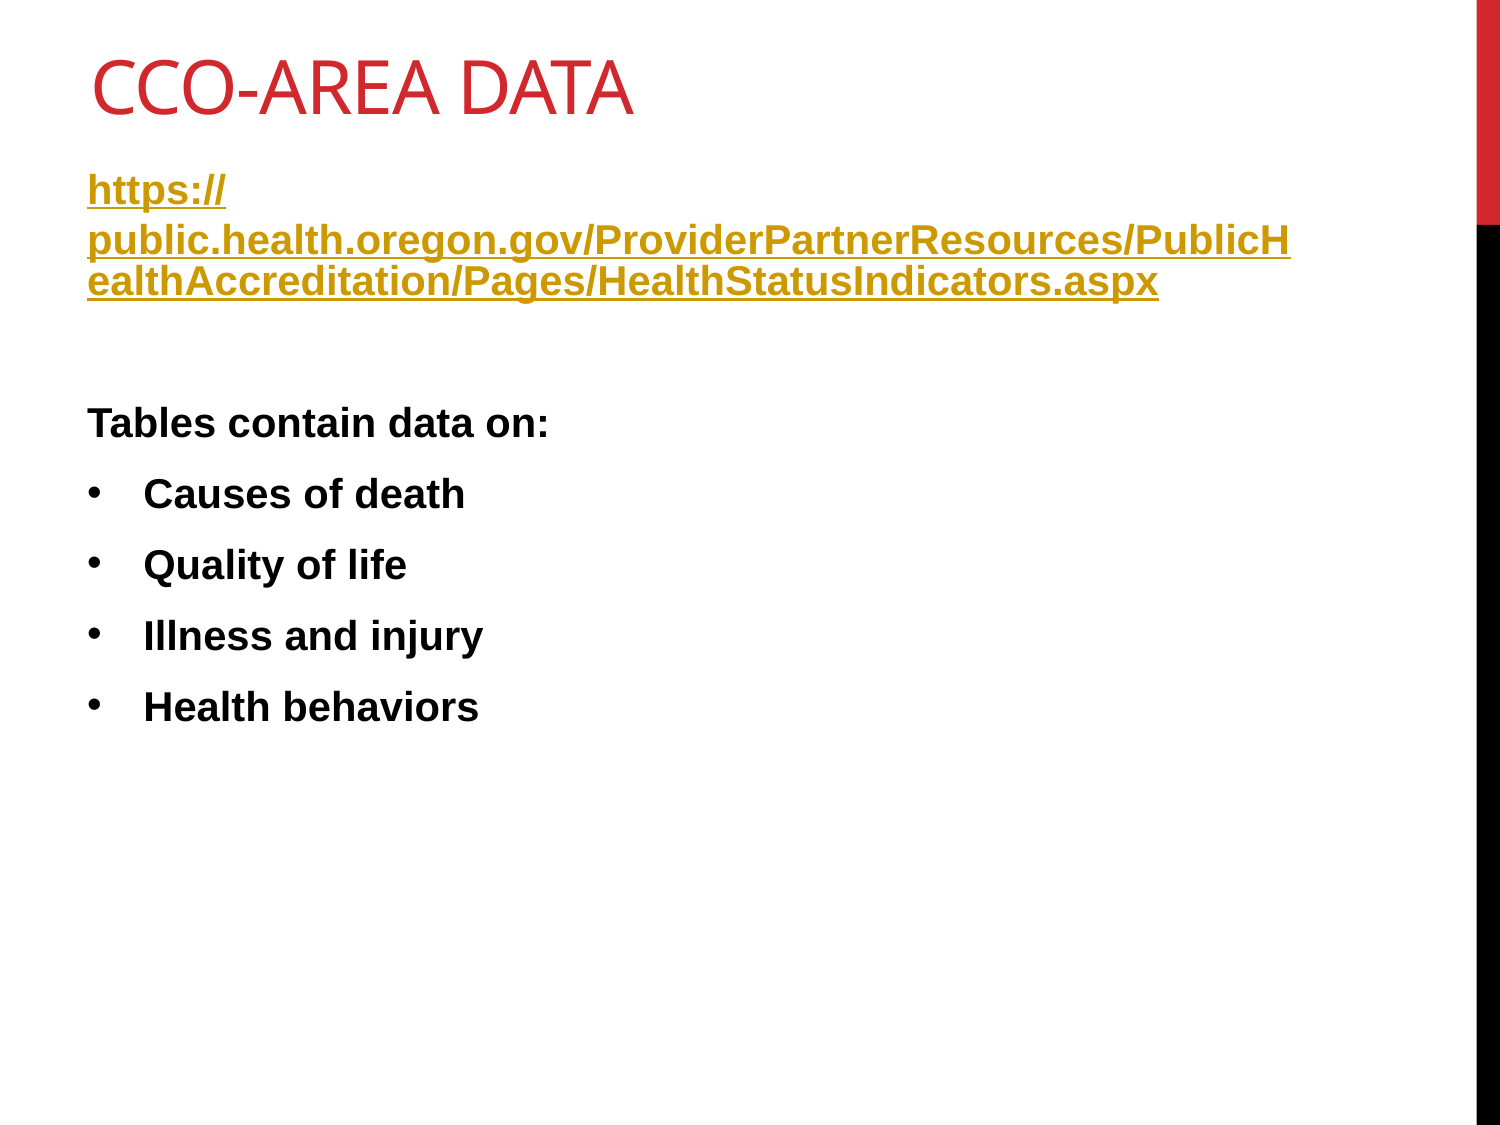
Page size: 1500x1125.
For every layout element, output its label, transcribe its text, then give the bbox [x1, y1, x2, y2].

list https://public.health.oregon.gov/ProviderPartnerResources/PublicHealthAccreditation/Pages/HealthStatusIndicators.aspx Tables contain data on: Causes of death Quality of life Illness and injury Health behaviors [72, 154, 1323, 873]
title CCO-AREA Data [75, 25, 1025, 138]
